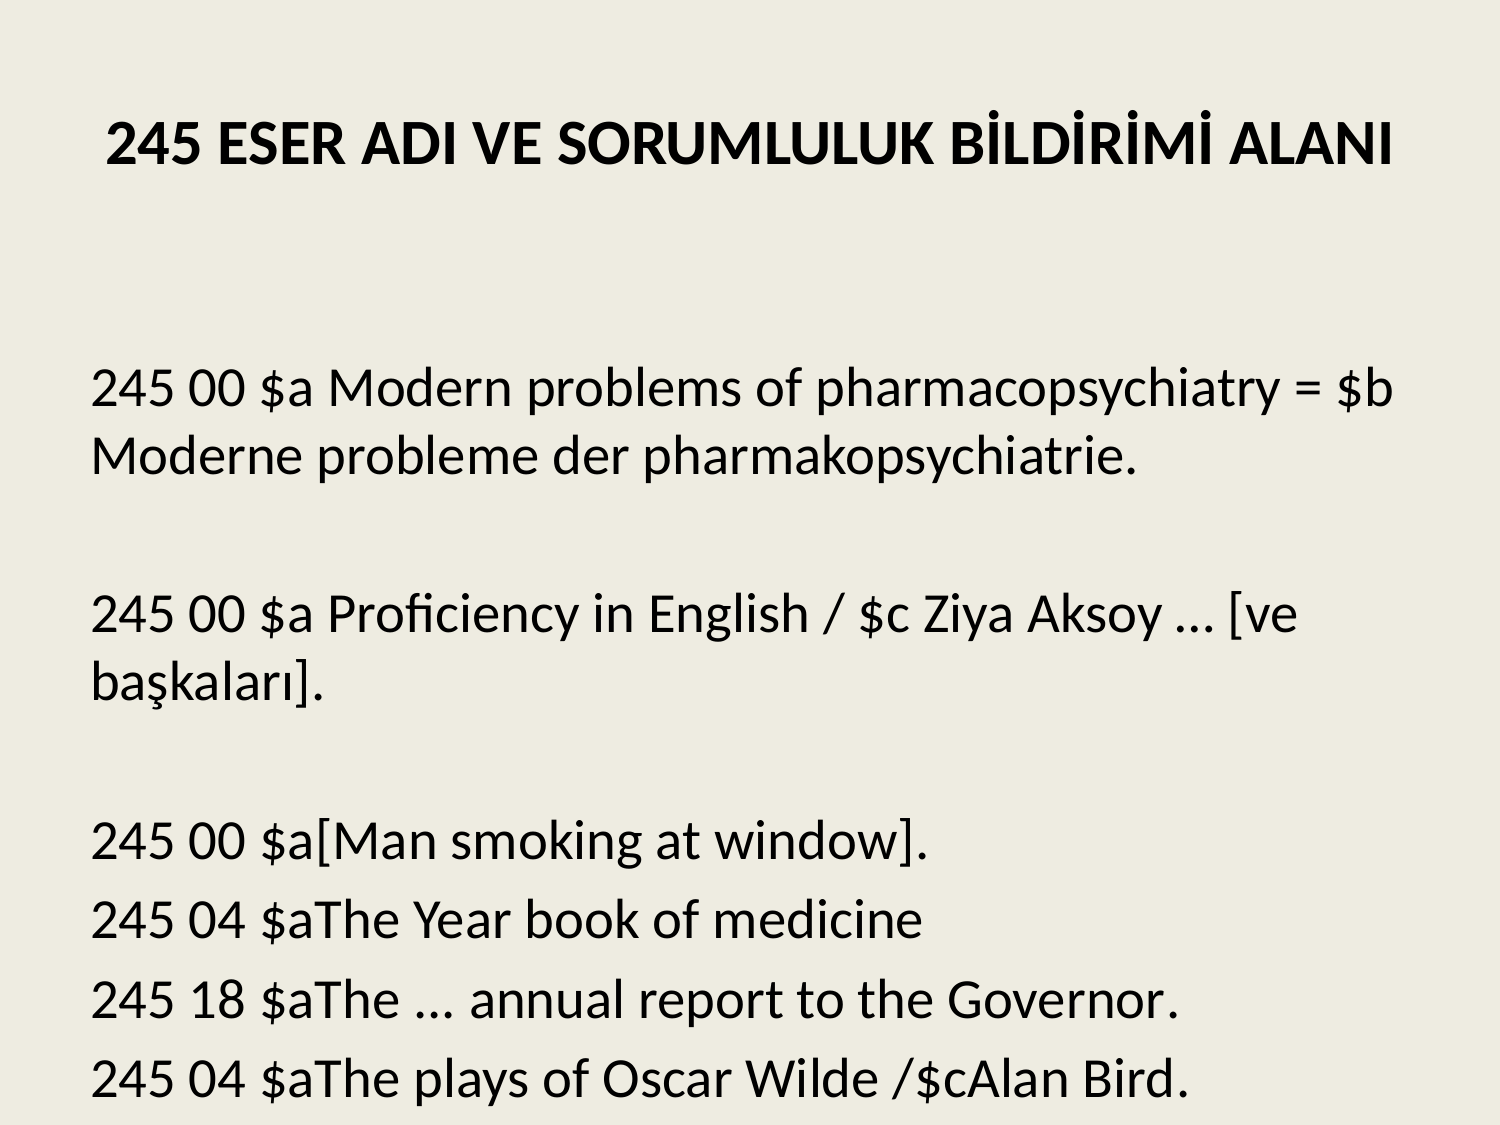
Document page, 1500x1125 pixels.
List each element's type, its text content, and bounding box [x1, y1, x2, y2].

title 245 ESER ADI VE SORUMLULUK BİLDİRİMİ ALANI [75, 45, 1425, 233]
list 245 00 $a Modern problems of pharmacopsychiatry = $b Moderne probleme der pharmakopsychiatrie. 245 00 $a Proficiency in English / $c Ziya Aksoy … [ve başkaları]. 245 00 $a[Man smoking at window]. 245 04 $aThe Year book of medicine 245 18 $aThe ... annual report to the Governor. 245 04 $aThe plays of Oscar Wilde /$cAlan Bird. [75, 262, 1425, 1125]
